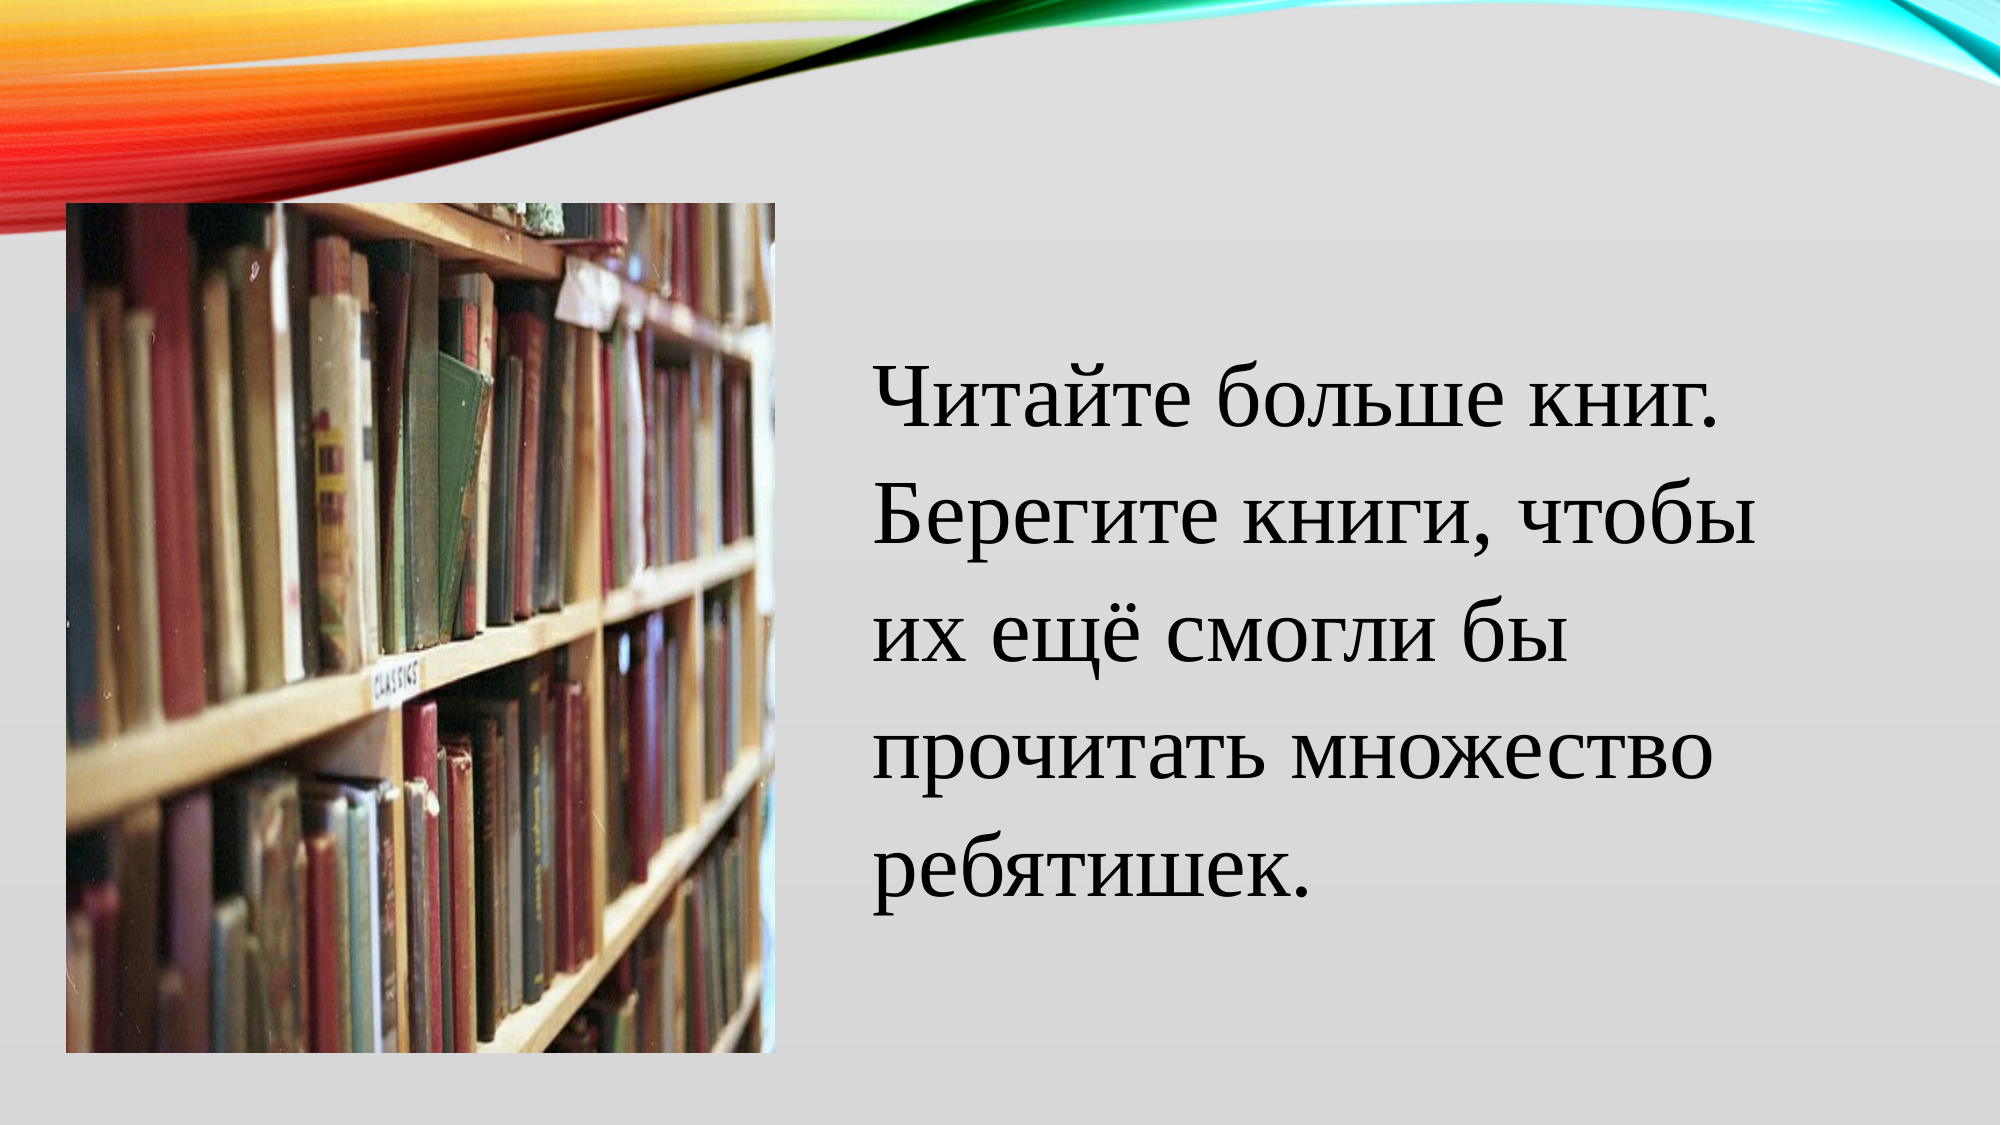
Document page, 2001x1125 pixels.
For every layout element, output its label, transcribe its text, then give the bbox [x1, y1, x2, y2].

text_box Читайте больше книг. Берегите книги, чтобы их ещё смогли бы прочитать множество ребятишек. [858, 319, 1891, 923]
picture [0, 0, 2000, 1053]
